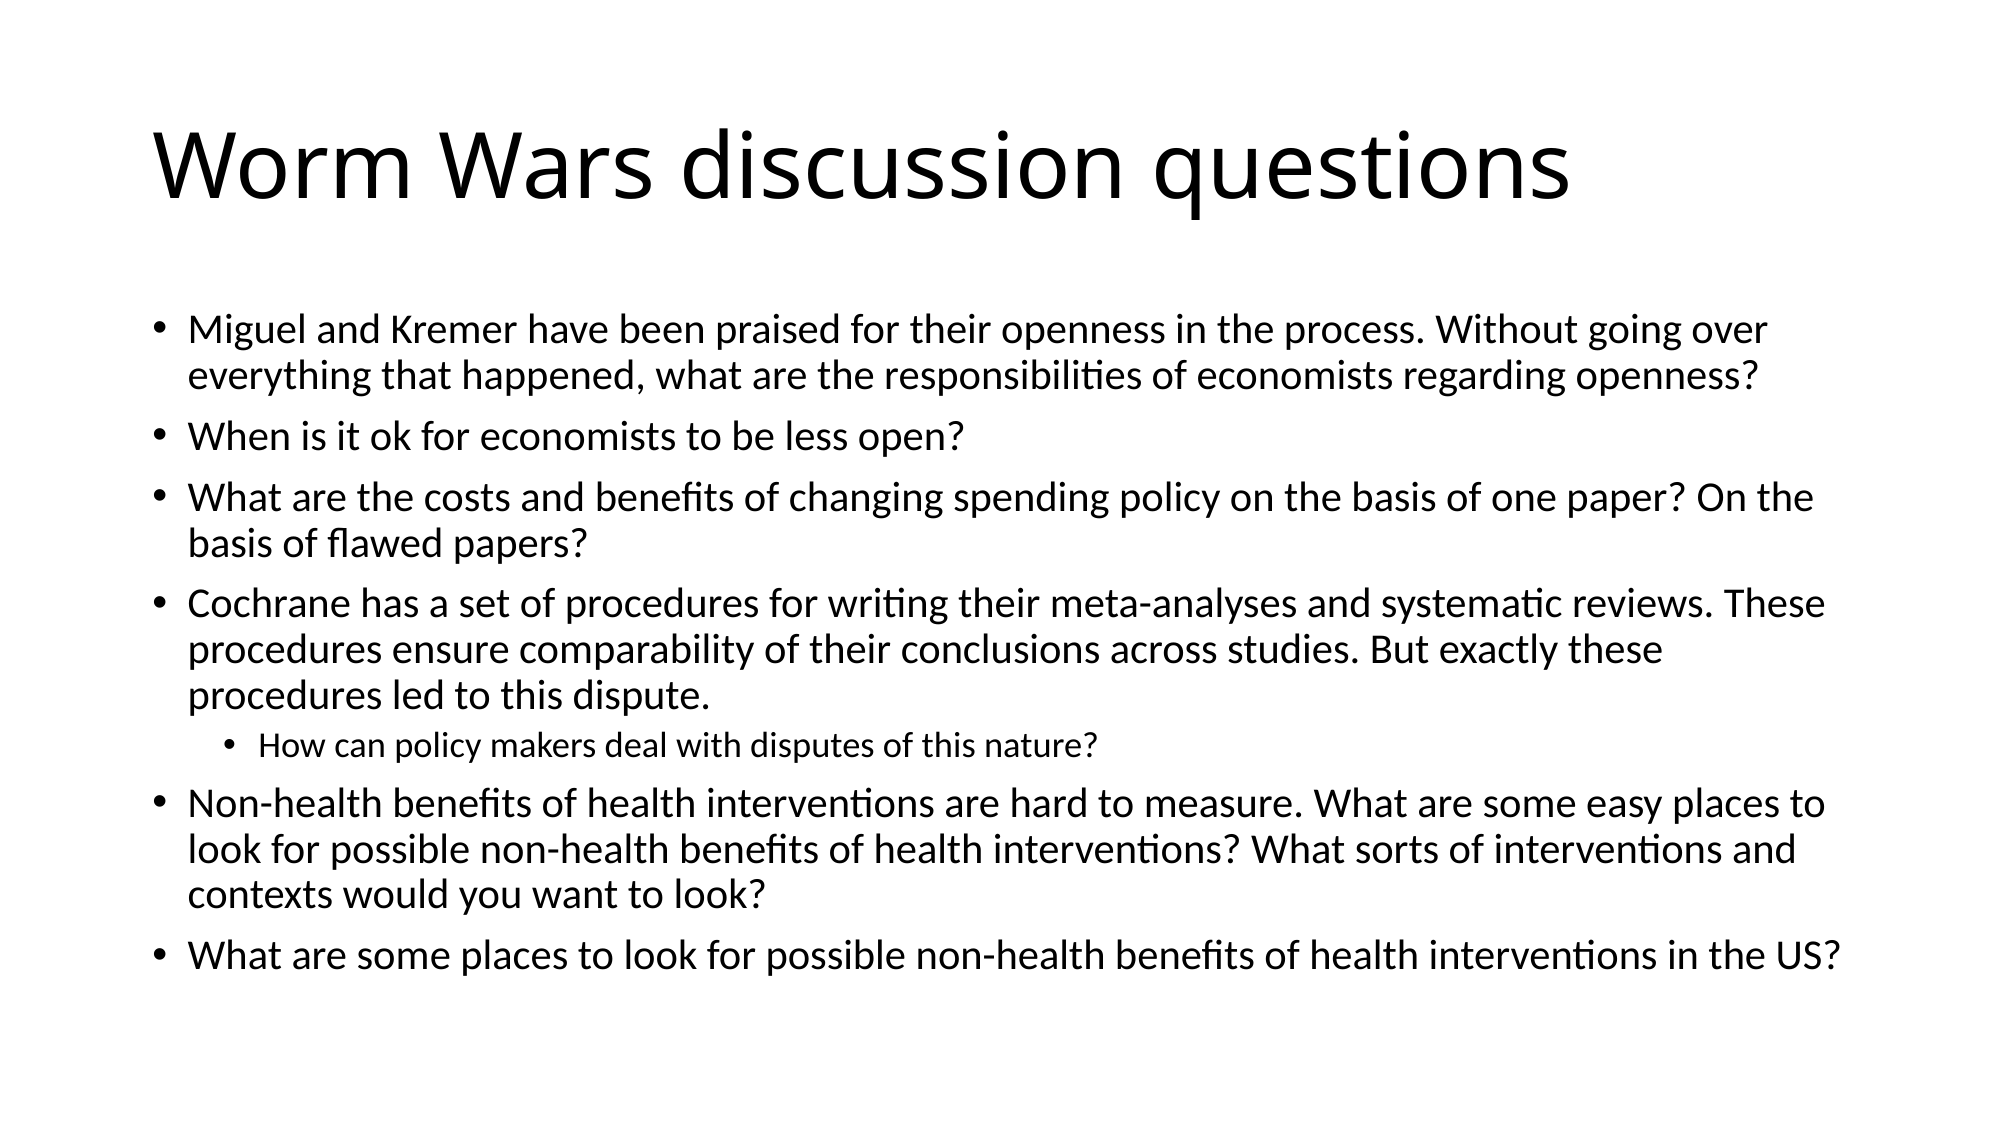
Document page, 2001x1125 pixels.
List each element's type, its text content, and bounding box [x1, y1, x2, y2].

list Miguel and Kremer have been praised for their openness in the process. Without going over everything that happened, what are the responsibilities of economists regarding openness? When is it ok for economists to be less open? What are the costs and benefits of changing spending policy on the basis of one paper? On the basis of flawed papers? Cochrane has a set of procedures for writing their meta-analyses and systematic reviews. These procedures ensure comparability of their conclusions across studies. But exactly these procedures led to this dispute. How can policy makers deal with disputes of this nature? Non-health benefits of health interventions are hard to measure. What are some easy places to look for possible non-health benefits of health interventions? What sorts of interventions and contexts would you want to look? What are some places to look for possible non-health benefits of health interventions in the US? [137, 299, 1863, 1014]
title Worm Wars discussion questions [137, 59, 1863, 278]
